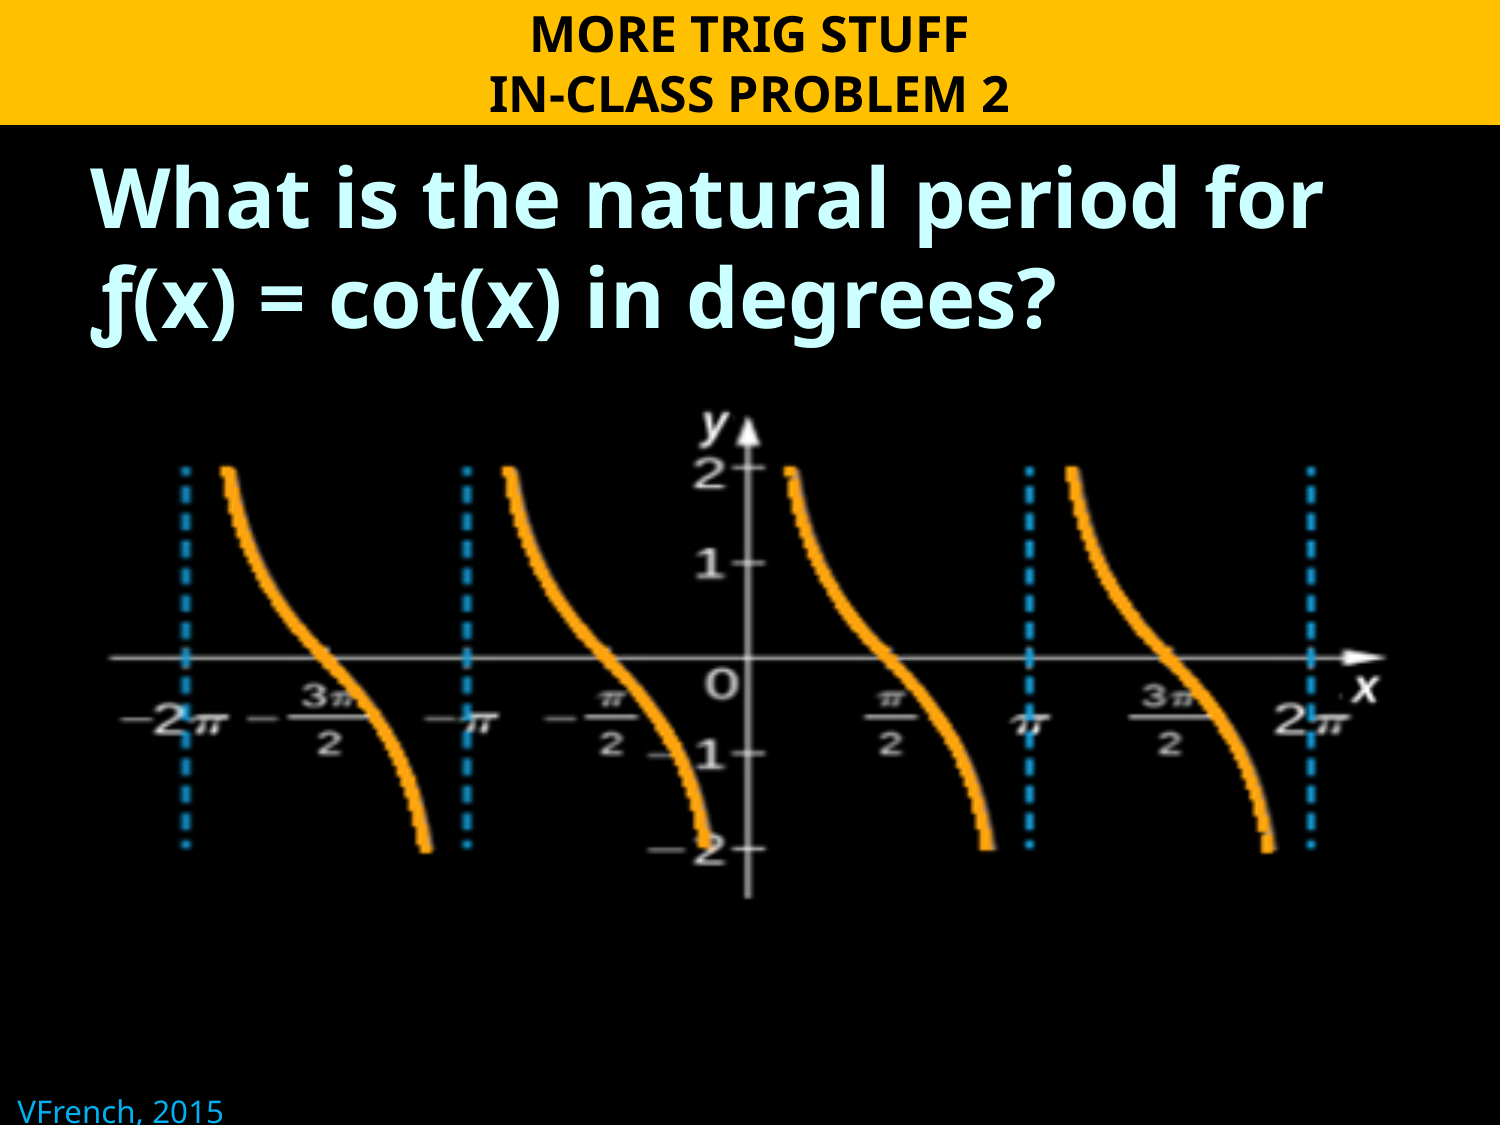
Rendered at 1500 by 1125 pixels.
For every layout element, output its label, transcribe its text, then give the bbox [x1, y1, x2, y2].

text_box VFrench, 2015 [2, 1084, 240, 1125]
picture [80, 392, 1413, 928]
text_box MORE TRIG STUFF IN-CLASS PROBLEM 2 [0, 0, 1500, 125]
list What is the natural period for ƒ(x) = cot(x) in degrees? [75, 137, 1425, 1063]
